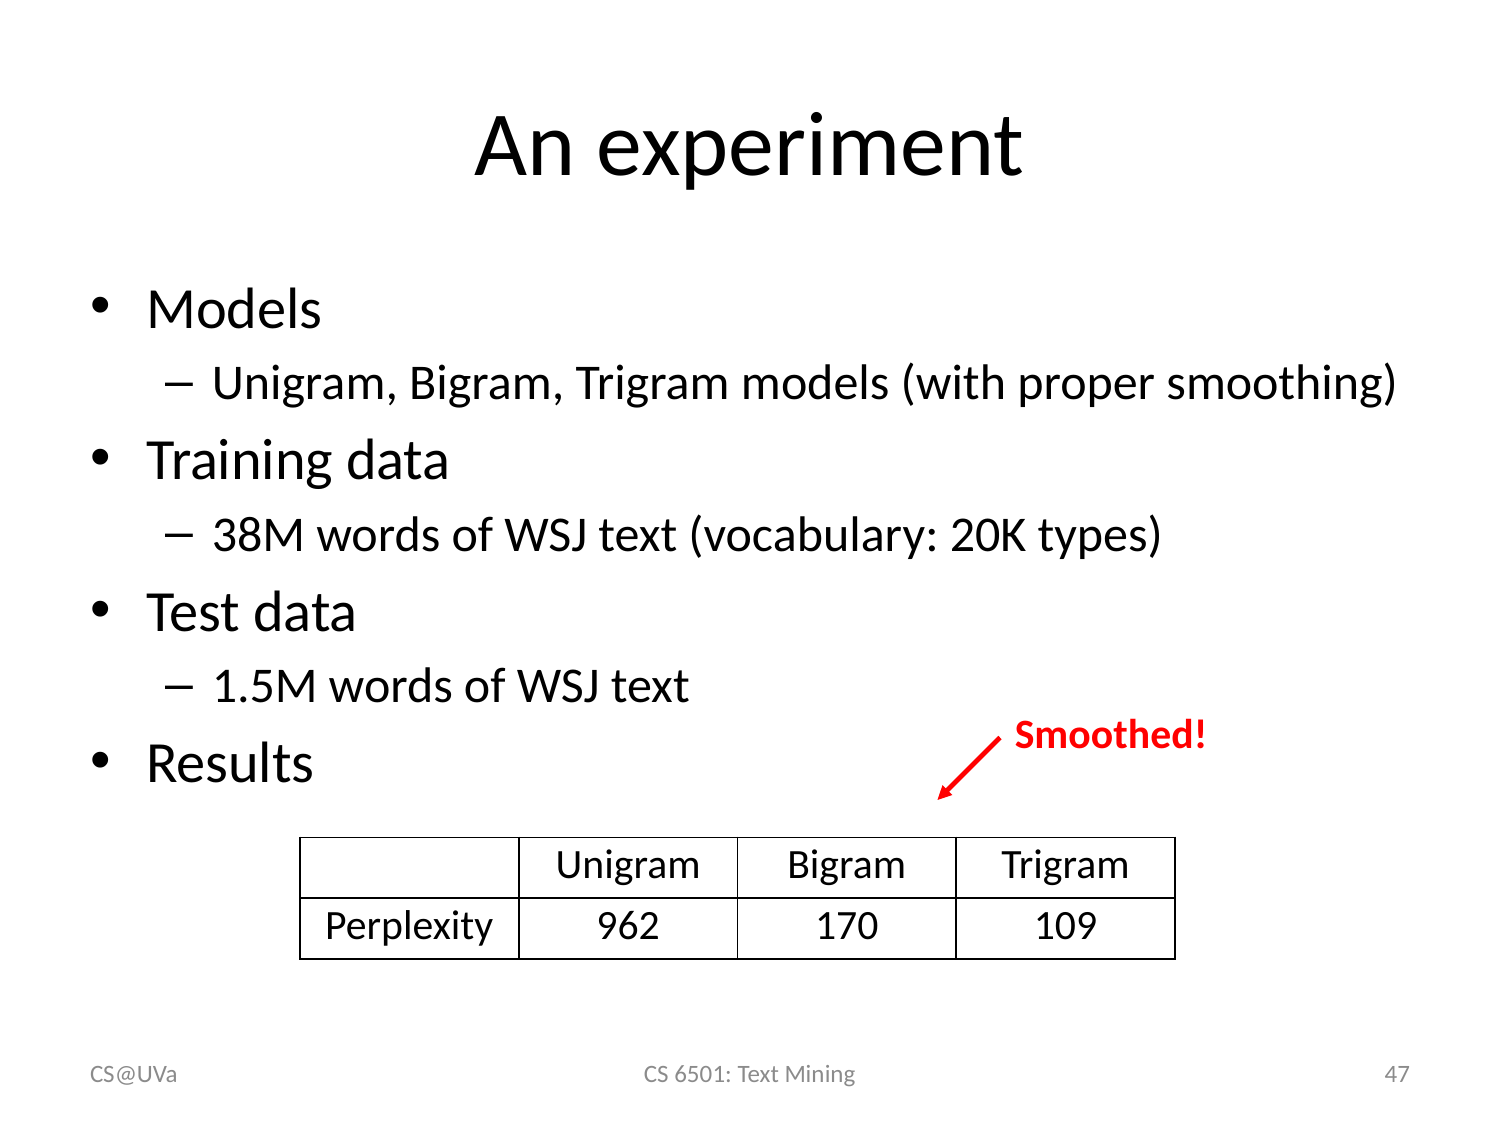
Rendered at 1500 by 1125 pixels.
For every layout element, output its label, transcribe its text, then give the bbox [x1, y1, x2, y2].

table_cell Perplexity [301, 899, 518, 958]
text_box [937, 699, 1500, 801]
table_header Trigram [957, 838, 1174, 897]
table_cell 170 [738, 899, 955, 958]
title An experiment [75, 45, 1425, 233]
footer CS 6501: Text Mining [512, 1042, 988, 1103]
table_header [301, 838, 518, 897]
list Models Unigram, Bigram, Trigram models (with proper smoothing) Training data 38M words of WSJ text (vocabulary: 20K types) Test data 1.5M words of WSJ text Results [75, 262, 1425, 1005]
table_header Unigram [520, 838, 737, 897]
table_cell 962 [520, 899, 737, 958]
table_cell 109 [957, 899, 1174, 958]
table_header Bigram [738, 838, 955, 897]
slide_number 47 [1074, 1042, 1425, 1103]
slide_number CS@UVa [75, 1042, 425, 1103]
